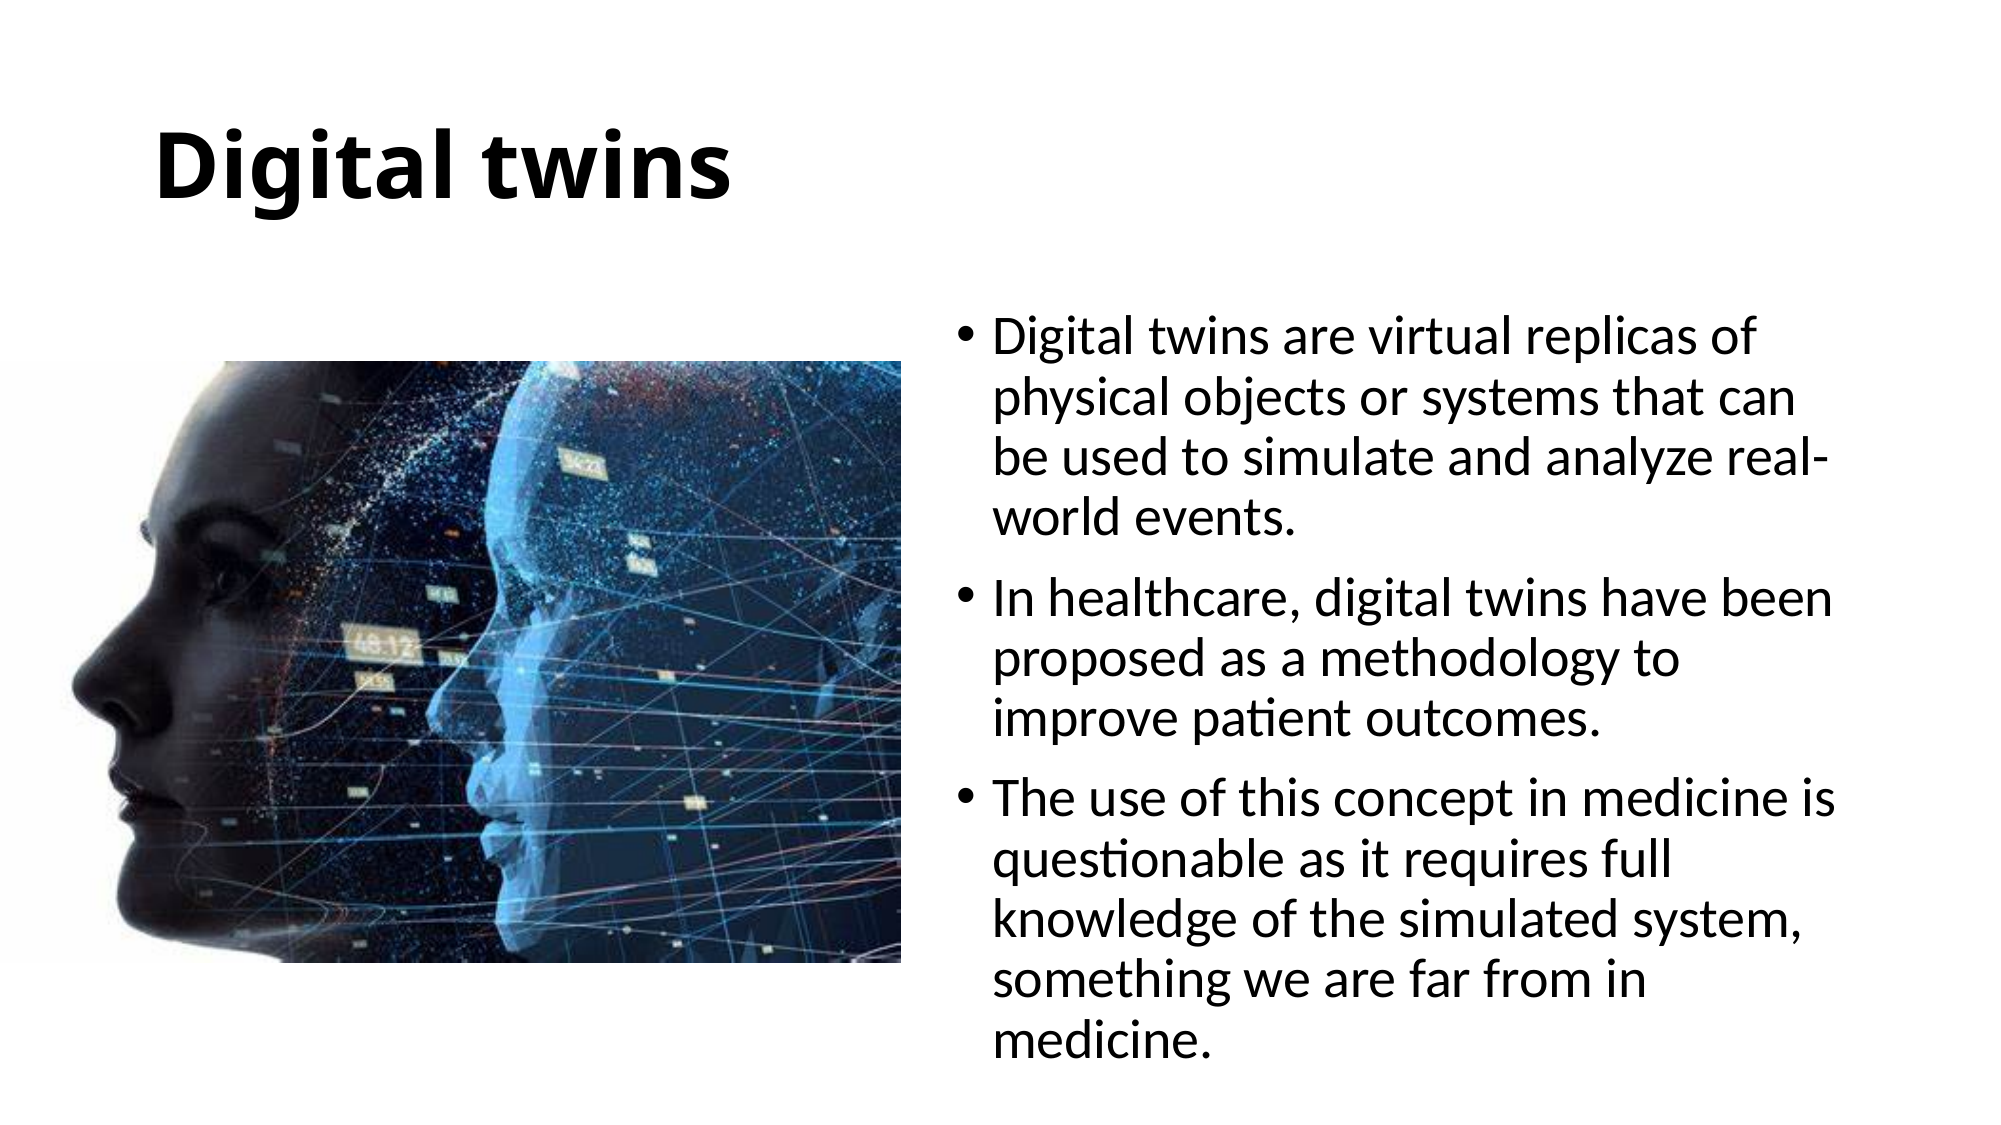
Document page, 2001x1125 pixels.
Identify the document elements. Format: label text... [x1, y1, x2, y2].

text_box Digital twins [137, 59, 1863, 278]
picture [0, 361, 901, 963]
text_box Digital twins are virtual replicas of physical objects or systems that can be used to simulate and analyze real-world events. In healthcare, digital twins have been proposed as a methodology to improve patient outcomes. The use of this concept in medicine is questionable as it requires full knowledge of the simulated system, something we are far from in medicine. [941, 299, 1863, 1085]
